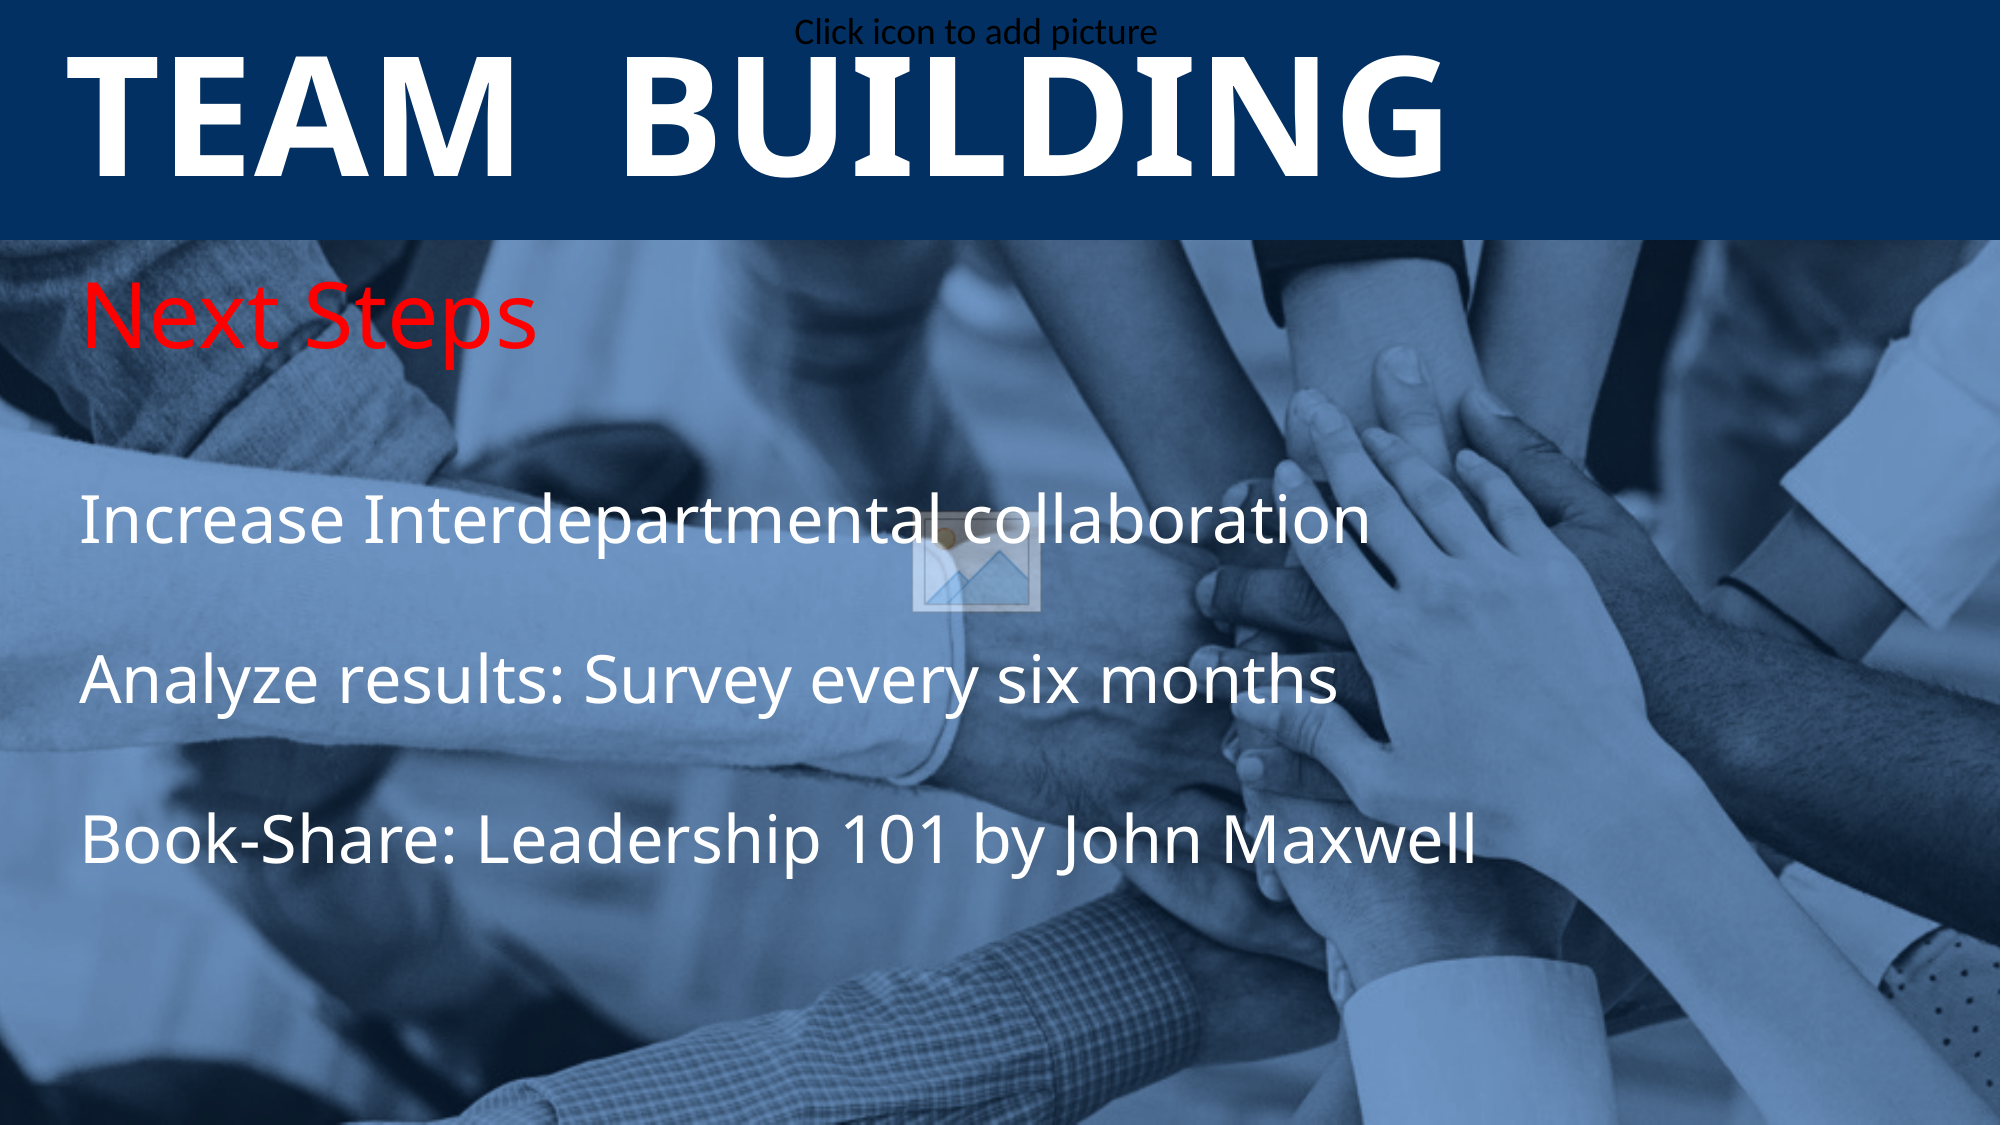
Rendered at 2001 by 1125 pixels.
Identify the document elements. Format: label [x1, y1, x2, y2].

picture [0, 0, 2000, 240]
list [0, 240, 2000, 1125]
